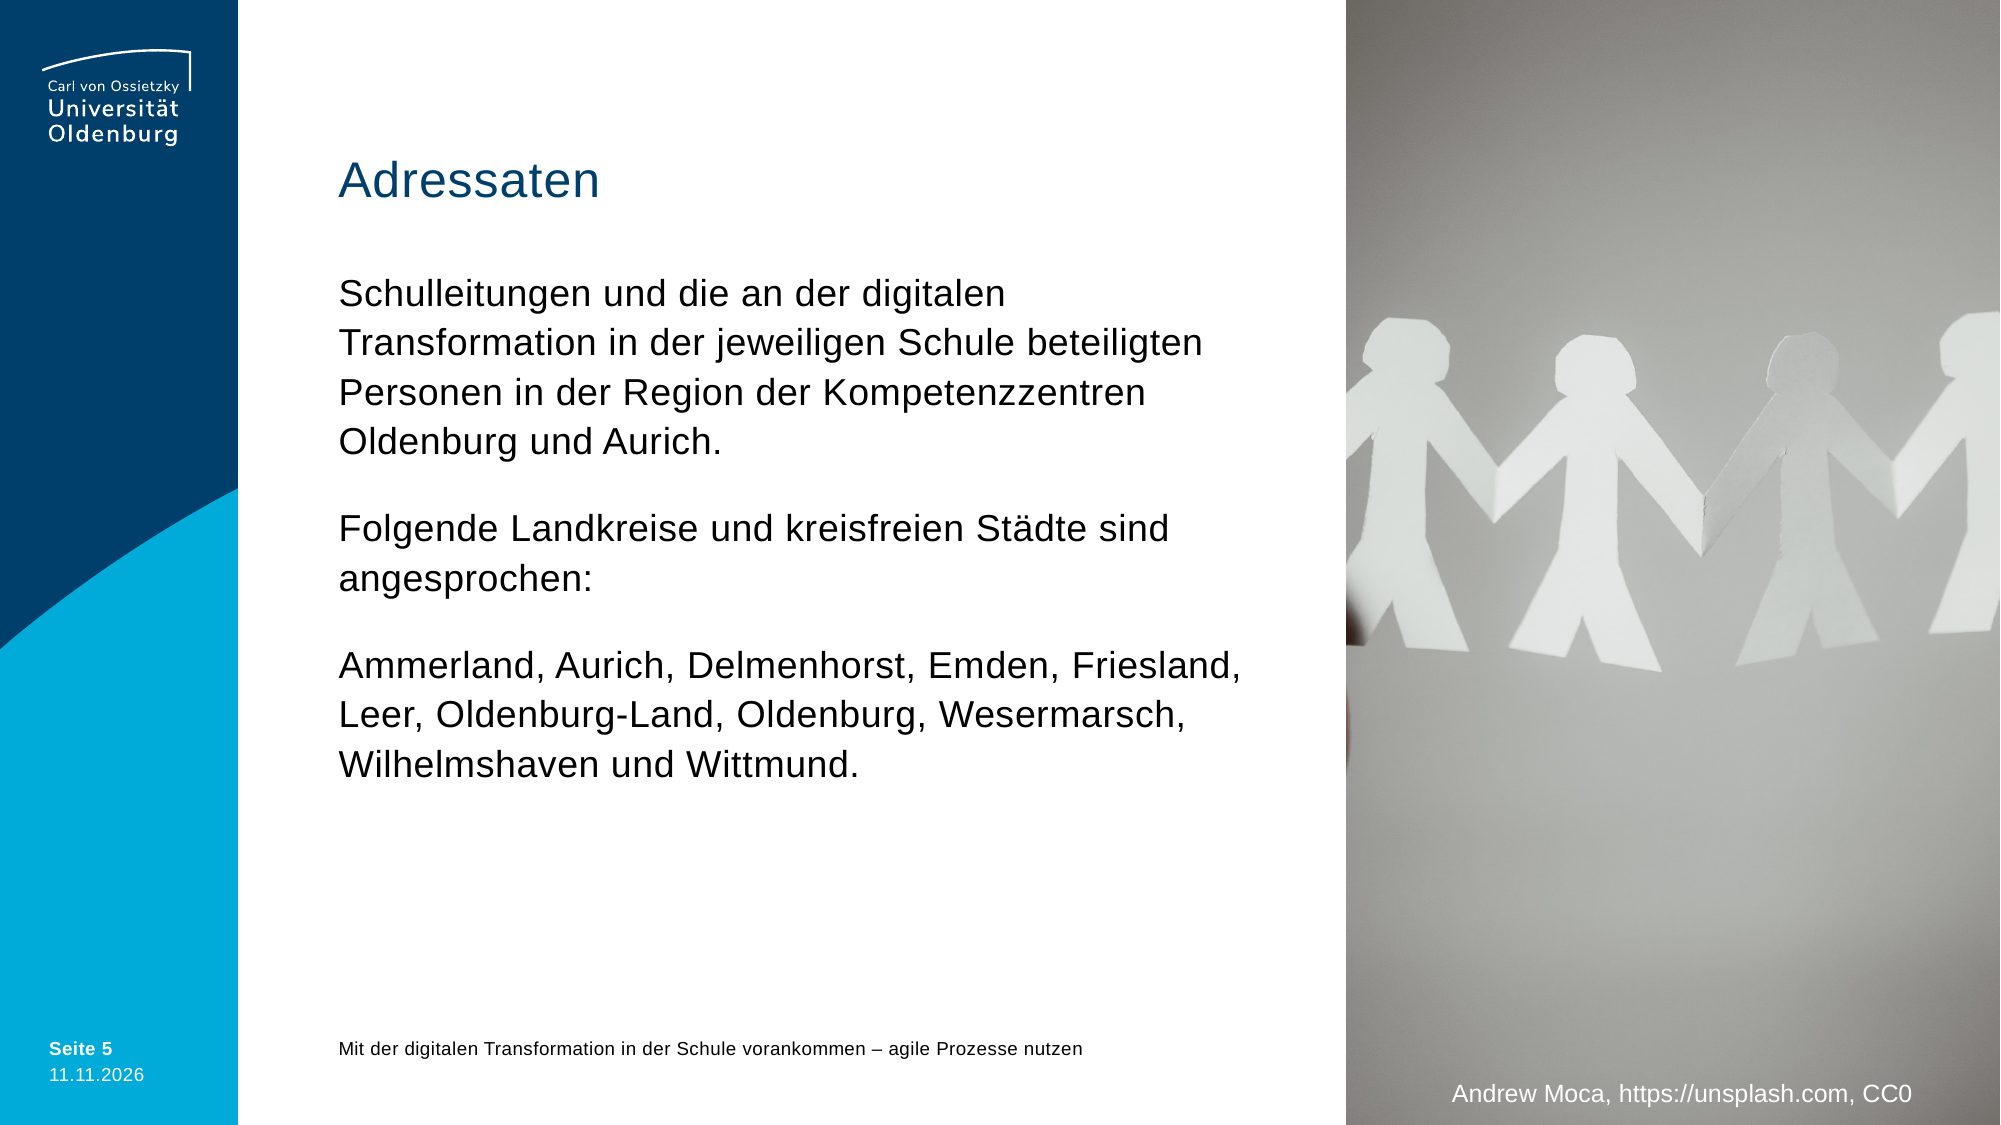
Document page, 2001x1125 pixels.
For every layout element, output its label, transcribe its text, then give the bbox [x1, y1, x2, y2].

picture [1346, 0, 2000, 1125]
list Schulleitungen und die an der digitalen Transformation in der jeweiligen Schule beteiligten Personen in der Region der Kompetenzzentren Oldenburg und Aurich. Folgende Landkreise und kreisfreien Städte sind angesprochen: Ammerland, Aurich, Delmenhorst, Emden, Friesland, Leer, Oldenburg-Land, Oldenburg, Wesermarsch, Wilhelmshaven und Wittmund. [338, 264, 1260, 1021]
title Adressaten [338, 153, 894, 226]
